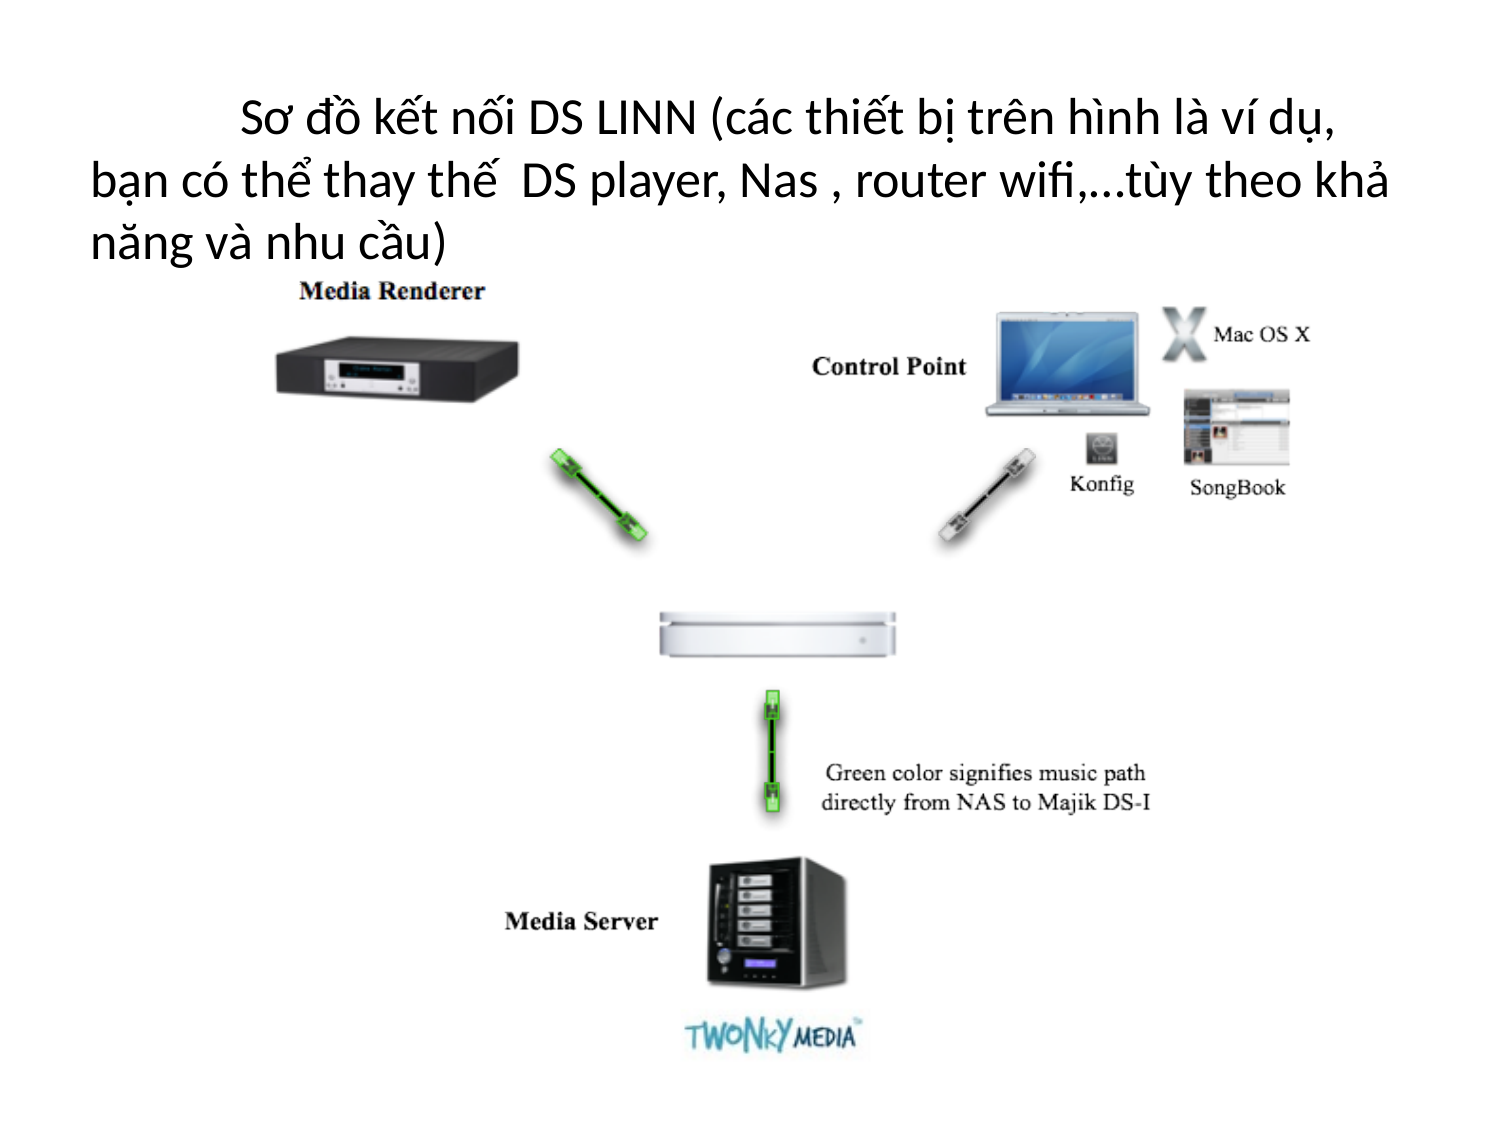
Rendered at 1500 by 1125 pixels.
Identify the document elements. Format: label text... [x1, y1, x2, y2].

list Sơ đồ kết nối DS LINN (các thiết bị trên hình là ví dụ, bạn có thể thay thế DS player, Nas , router wifi,…tùy theo khả năng và nhu cầu) [75, 75, 1425, 1005]
picture [262, 274, 1313, 1063]
